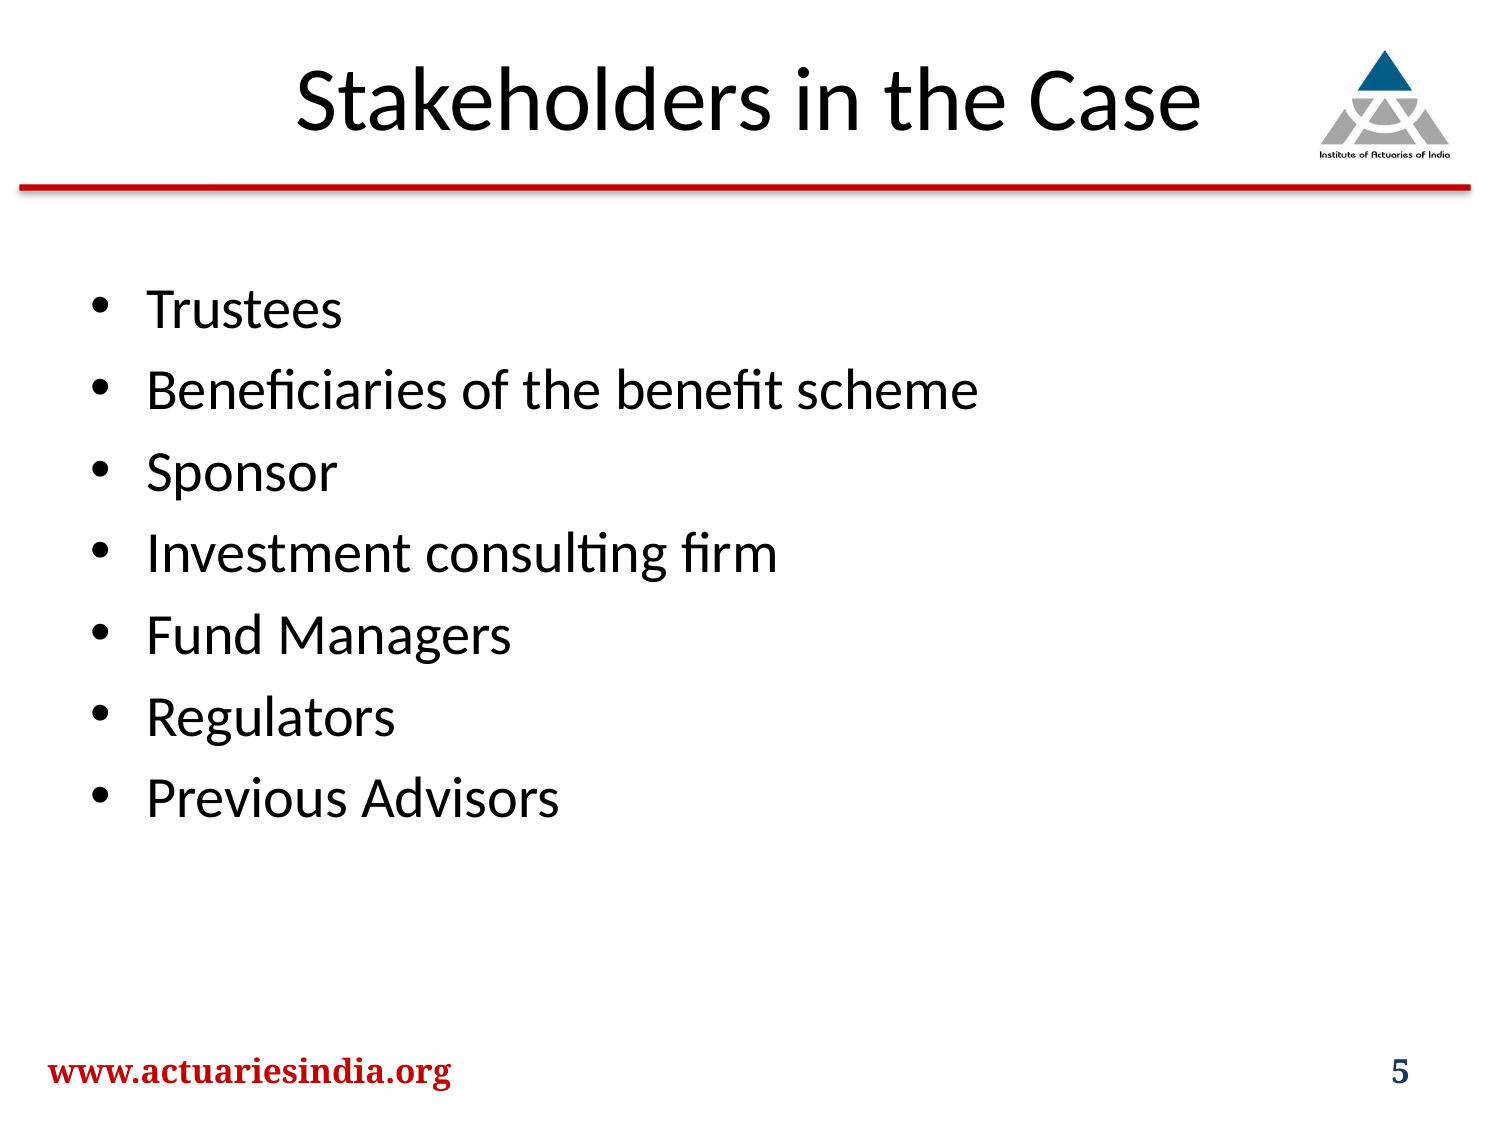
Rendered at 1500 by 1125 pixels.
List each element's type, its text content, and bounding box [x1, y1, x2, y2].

list Trustees Beneficiaries of the benefit scheme Sponsor Investment consulting firm Fund Managers Regulators Previous Advisors [75, 262, 1425, 1005]
title Stakeholders in the Case [75, 0, 1425, 188]
picture [1425, 45, 1463, 160]
slide_number 5 [1074, 1042, 1425, 1103]
footer www.actuariesindia.org [12, 1042, 488, 1103]
